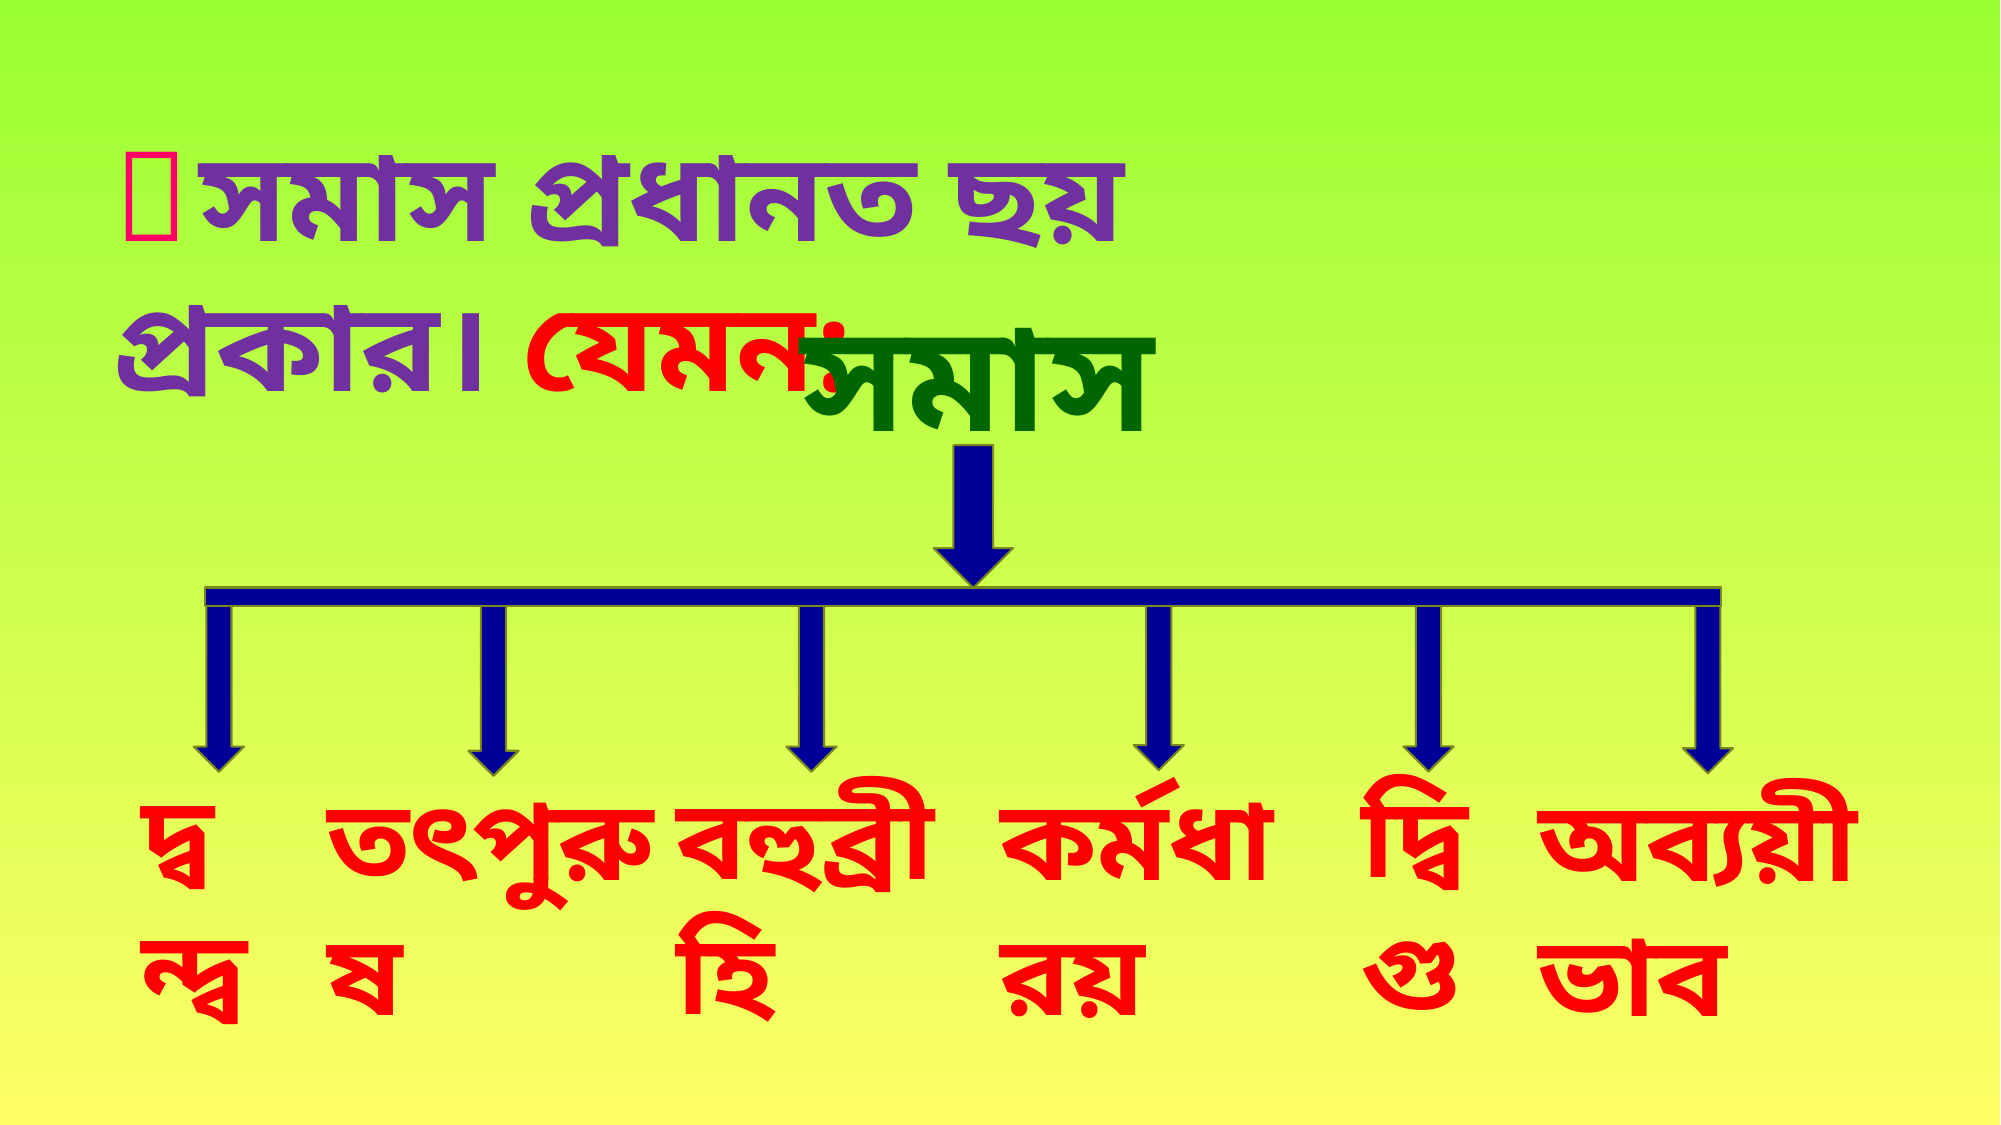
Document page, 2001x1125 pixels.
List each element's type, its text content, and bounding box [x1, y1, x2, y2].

text_box কর্মধারয় [985, 760, 1324, 1046]
text_box বহুব্রীহি [661, 759, 963, 1045]
text_box  সমাস প্রধানত ছয় প্রকার। যেমন: [99, 108, 1538, 424]
text_box [932, 444, 1015, 586]
text_box [1132, 607, 1185, 760]
text_box তৎপুরুষ [312, 760, 671, 1046]
text_box [785, 607, 838, 759]
text_box [204, 586, 1722, 607]
text_box [467, 607, 520, 777]
text_box দ্বন্দ্ব [126, 757, 285, 1042]
text_box [1681, 607, 1734, 761]
text_box [192, 607, 246, 757]
text_box সমাস [774, 274, 1181, 470]
text_box দ্বিগু [1346, 757, 1538, 1043]
text_box [1402, 607, 1455, 757]
text_box অব্যয়ীভাব [1523, 761, 1912, 1046]
